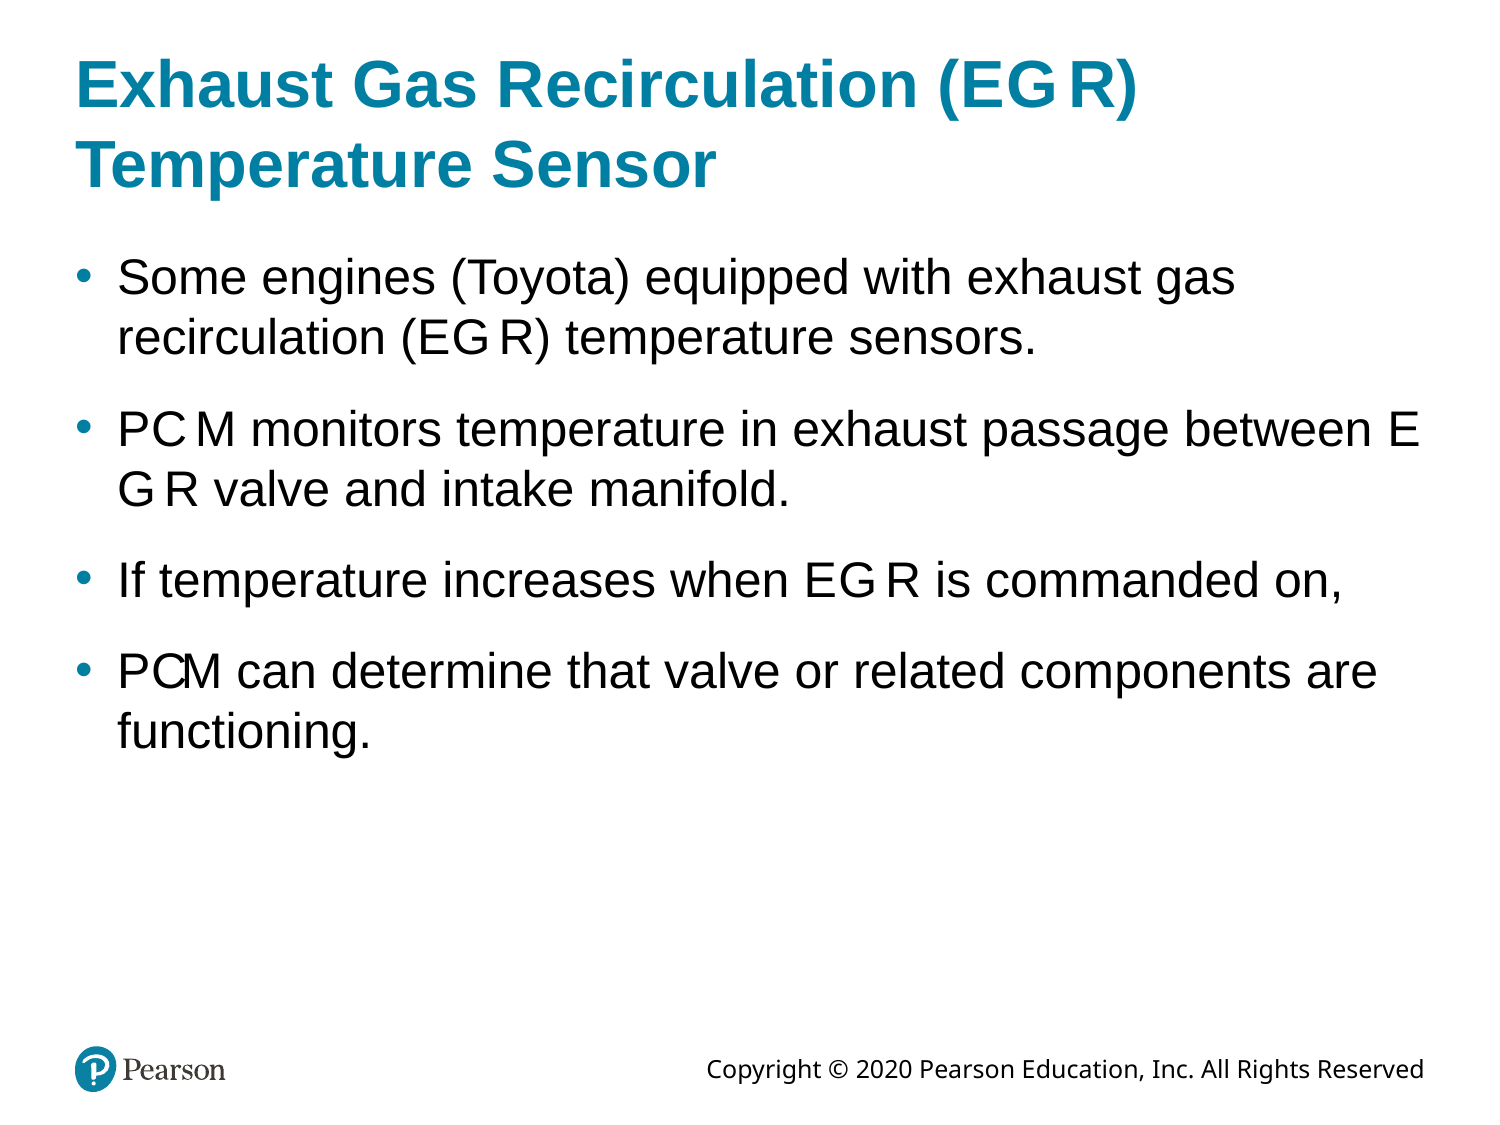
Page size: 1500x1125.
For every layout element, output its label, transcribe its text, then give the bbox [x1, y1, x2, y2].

list Some engines (Toyota) equipped with exhaust gas recirculation (E G R) temperature sensors. P C M monitors temperature in exhaust passage between E G R valve and intake manifold. If temperature increases when E G R is commanded on, P CM can determine that valve or related components are functioning. [75, 237, 1425, 891]
title Exhaust Gas Recirculation (E G R) Temperature Sensor [75, 33, 1425, 237]
